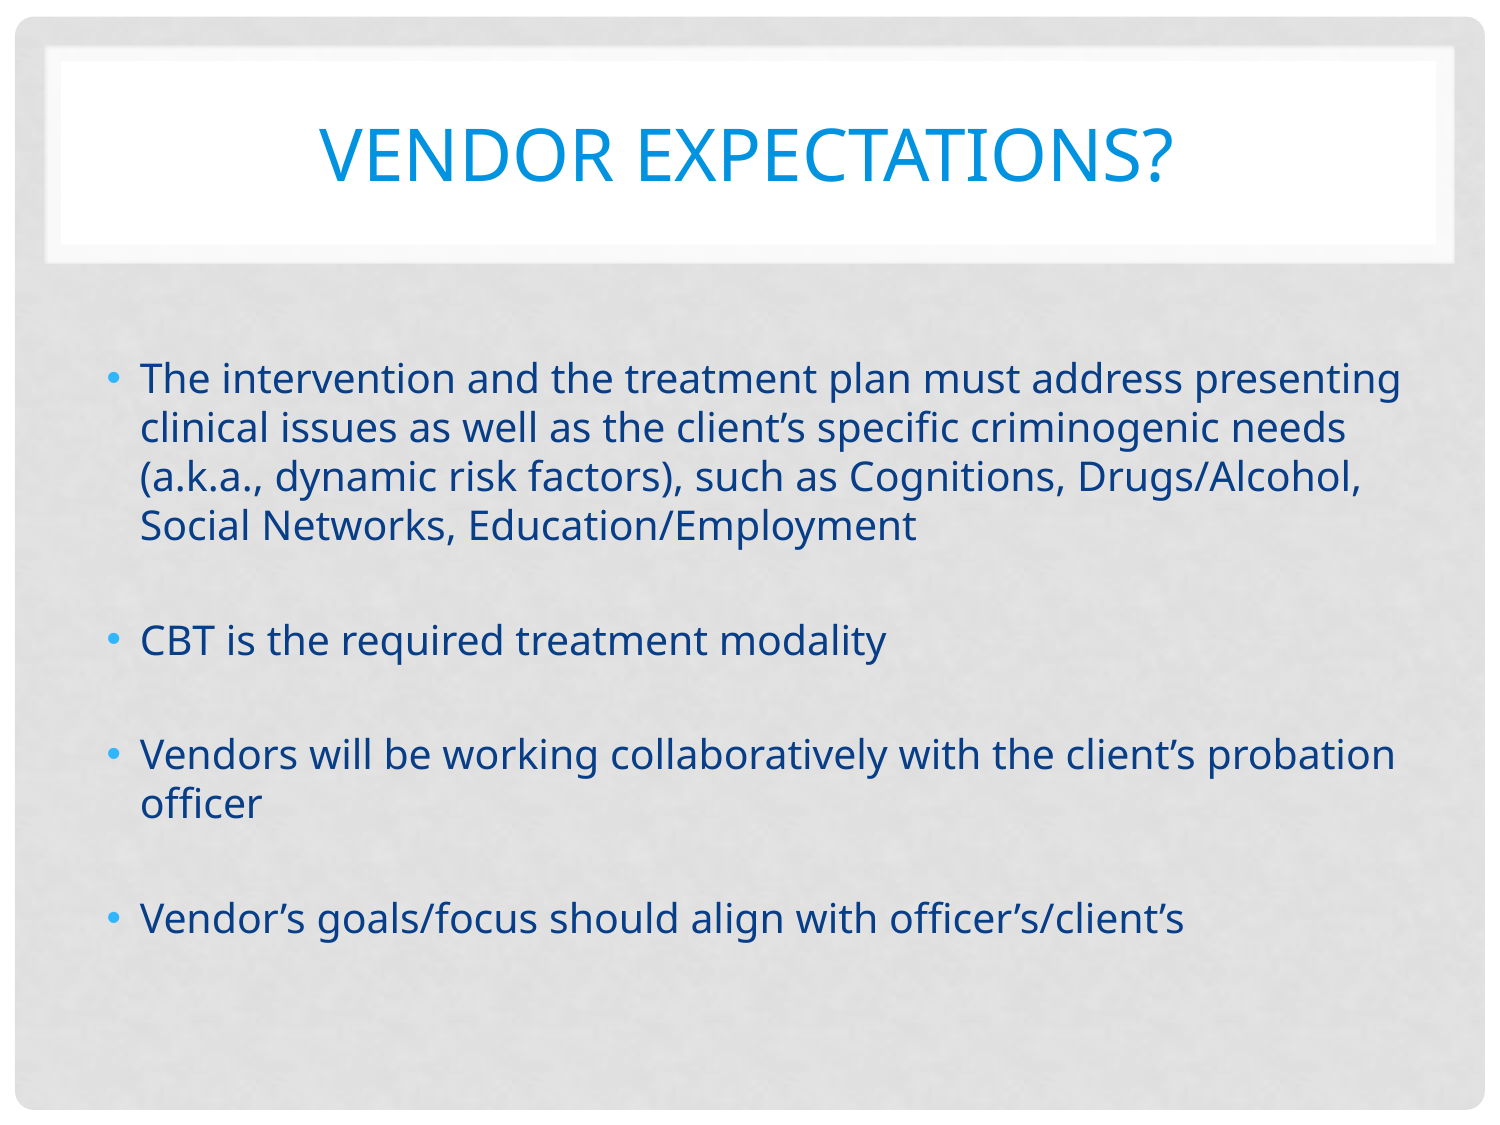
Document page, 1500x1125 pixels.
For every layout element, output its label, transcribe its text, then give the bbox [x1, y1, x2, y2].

list The intervention and the treatment plan must address presenting clinical issues as well as the client’s specific criminogenic needs (a.k.a., dynamic risk factors), such as Cognitions, Drugs/Alcohol, Social Networks, Education/Employment CBT is the required treatment modality Vendors will be working collaboratively with the client’s probation officer Vendor’s goals/focus should align with officer’s/client’s [75, 287, 1425, 1005]
title Vendor expectations? [69, 66, 1425, 238]
